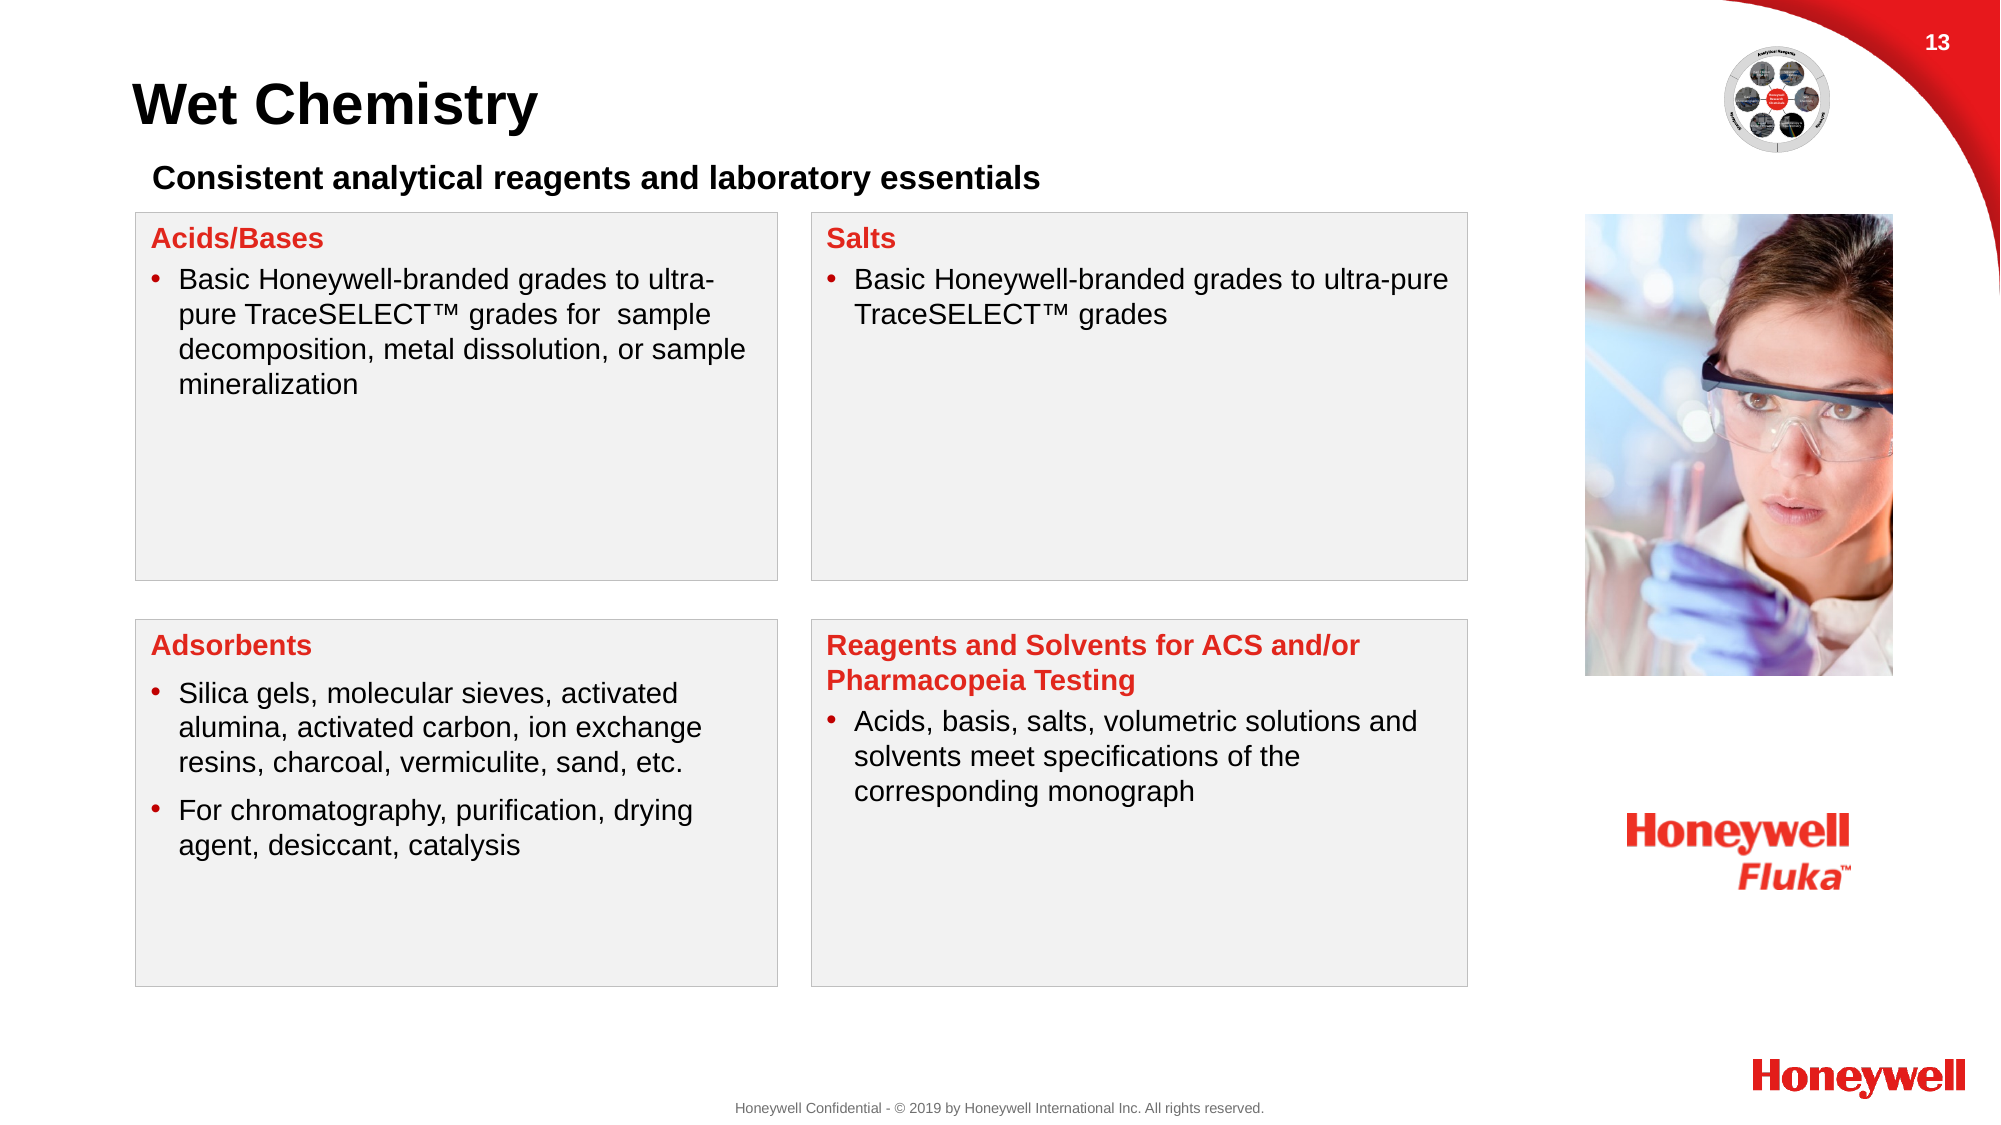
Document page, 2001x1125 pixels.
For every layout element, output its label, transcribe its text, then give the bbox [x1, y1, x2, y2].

text_box Salts Basic Honeywell-branded grades to ultra-pure TraceSELECT™ grades [811, 212, 1468, 581]
title Wet Chemistry [116, 58, 1718, 141]
picture [1585, 0, 2000, 676]
picture [1751, 1059, 1966, 1101]
text_box Acids/Bases Basic Honeywell-branded grades to ultra-pure TraceSELECT™ grades for sample decomposition, metal dissolution, or sample mineralization [135, 212, 778, 581]
picture [1626, 813, 1851, 891]
slide_number 12 [1910, 0, 2000, 83]
text_box Consistent analytical reagents and laboratory essentials [137, 148, 1058, 204]
title Wet Chemistry [1835, 58, 1844, 141]
text_box Adsorbents Silica gels, molecular sieves, activated alumina, activated carbon, ion exchange resins, charcoal, vermiculite, sand, etc. For chromatography, purification, drying agent, desiccant, catalysis [135, 619, 778, 987]
text_box Reagents and Solvents for ACS and/or Pharmacopeia Testing Acids, basis, salts, volumetric solutions and solvents meet specifications of the corresponding monograph [811, 619, 1468, 987]
